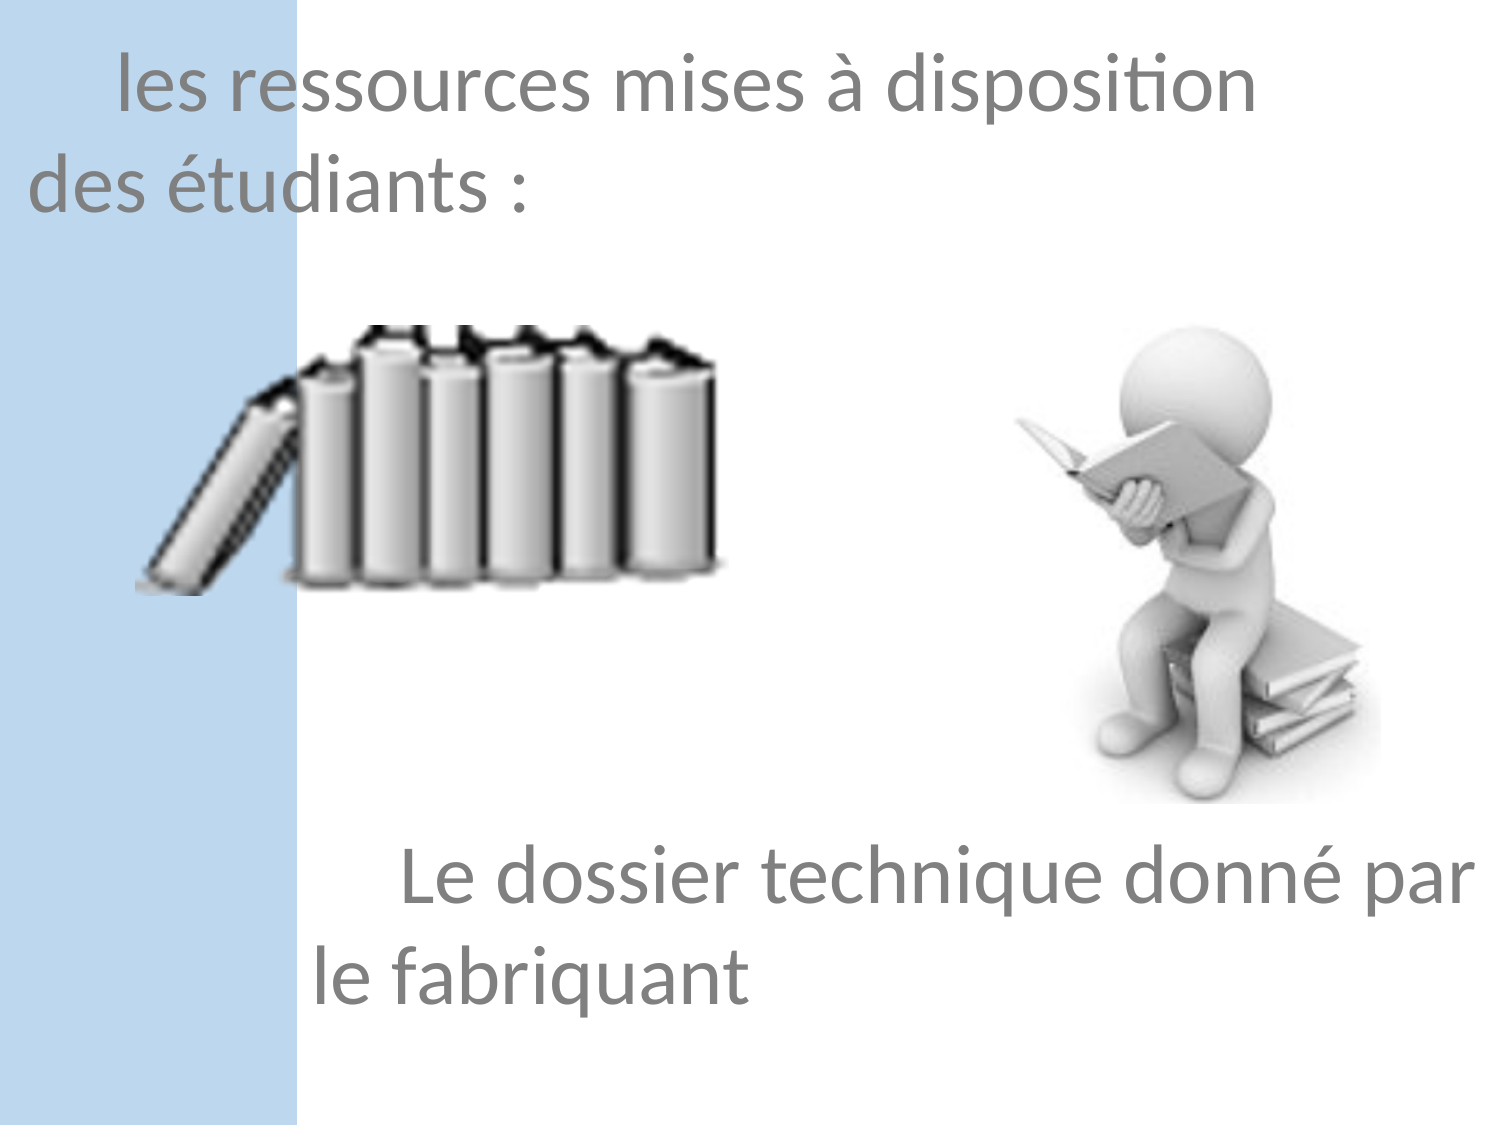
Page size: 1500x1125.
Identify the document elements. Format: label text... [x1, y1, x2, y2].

text_box Le dossier technique donné par le fabriquant [304, 811, 1500, 1029]
picture [0, 0, 729, 1125]
picture [1012, 320, 1382, 805]
text_box les ressources mises à disposition des étudiants : [304, 20, 1477, 238]
